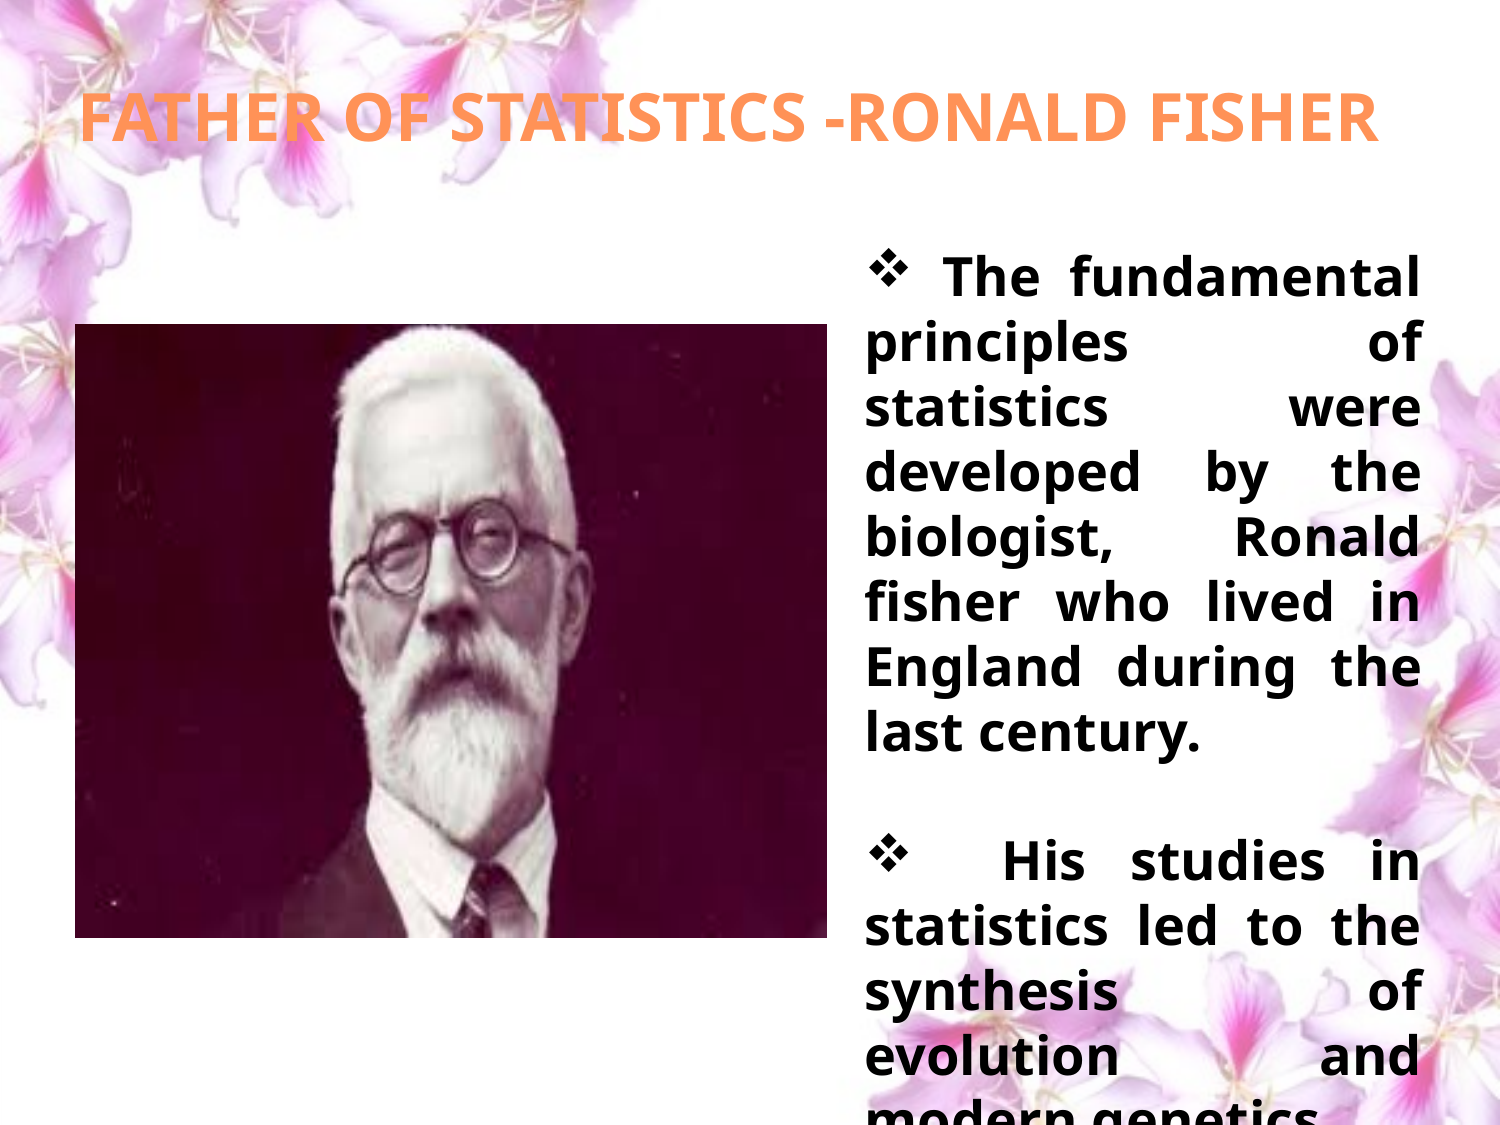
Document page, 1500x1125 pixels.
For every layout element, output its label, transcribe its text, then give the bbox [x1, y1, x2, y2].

title FATHER OF STATISTICS -RONALD FISHER [62, 62, 1413, 163]
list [74, 324, 827, 938]
text_box The fundamental principles of statistics were developed by the biologist, Ronald fisher who lived in England during the last century. His studies in statistics led to the synthesis of evolution and modern genetics. [849, 234, 1438, 1125]
